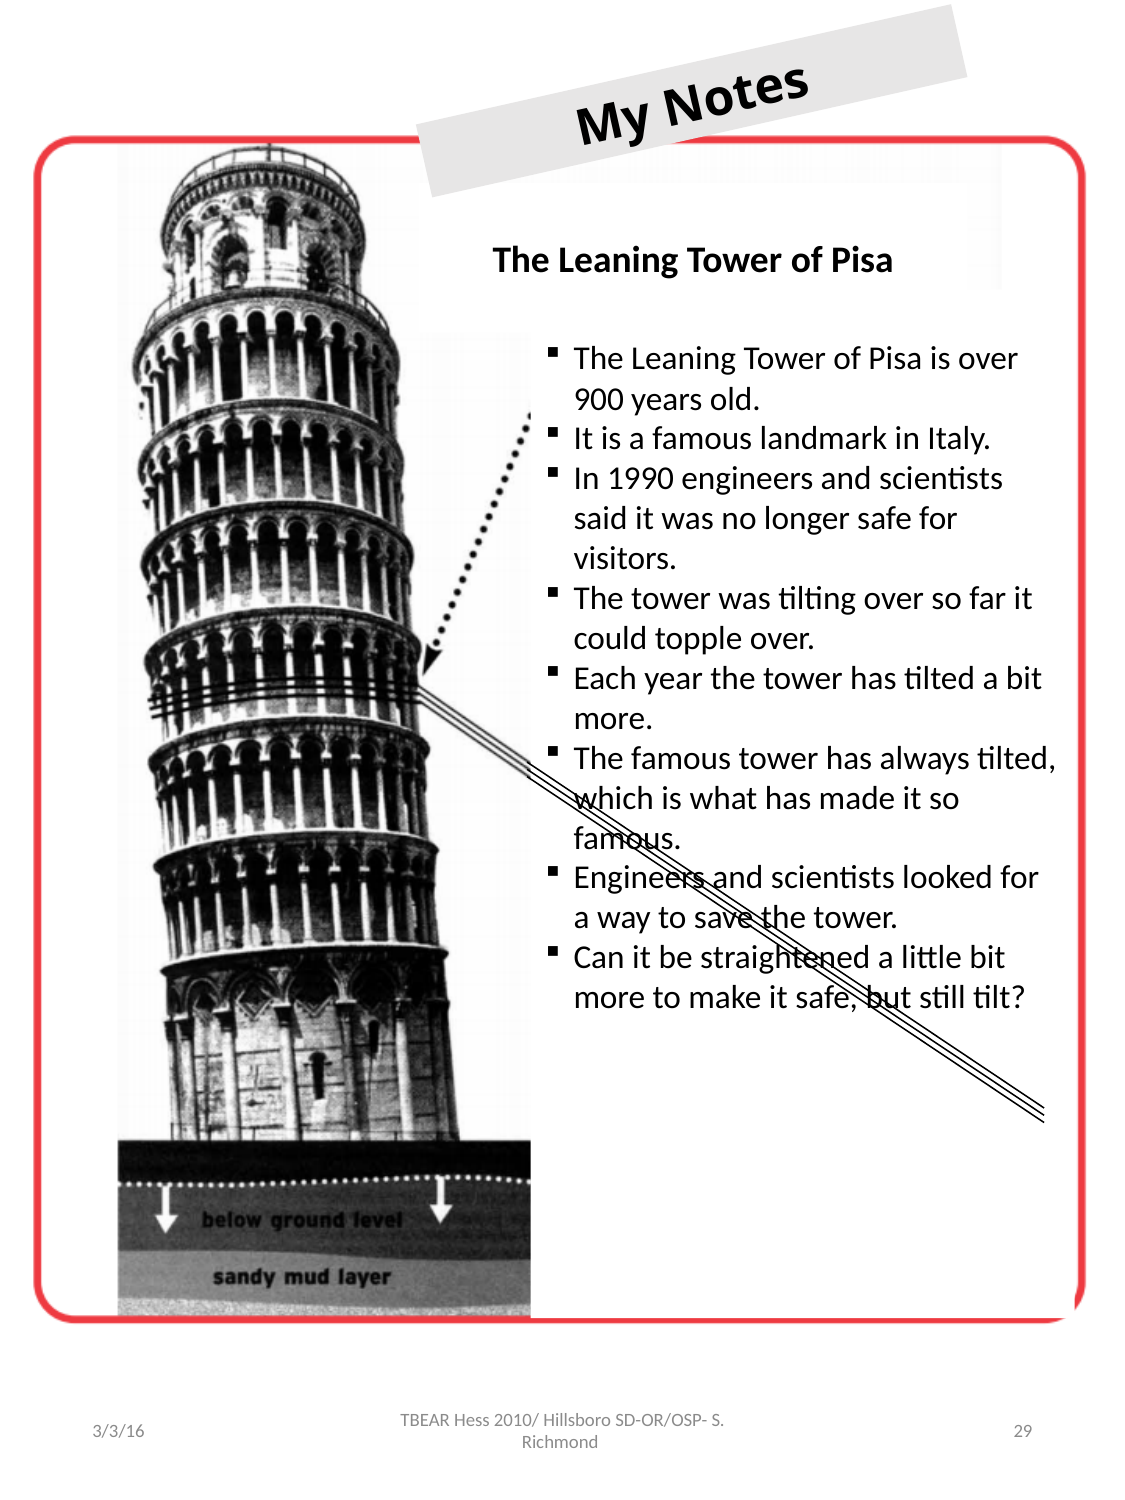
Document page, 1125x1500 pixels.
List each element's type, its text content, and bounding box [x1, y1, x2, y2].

footer TBEAR Hess 2010/ Hillsboro SD-OR/OSP- S. Richmond [372, 1390, 753, 1471]
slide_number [77, 1390, 331, 1471]
text_box My Notes [591, 4, 968, 85]
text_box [6, 85, 1125, 1328]
slide_number 29 [794, 1390, 1048, 1471]
